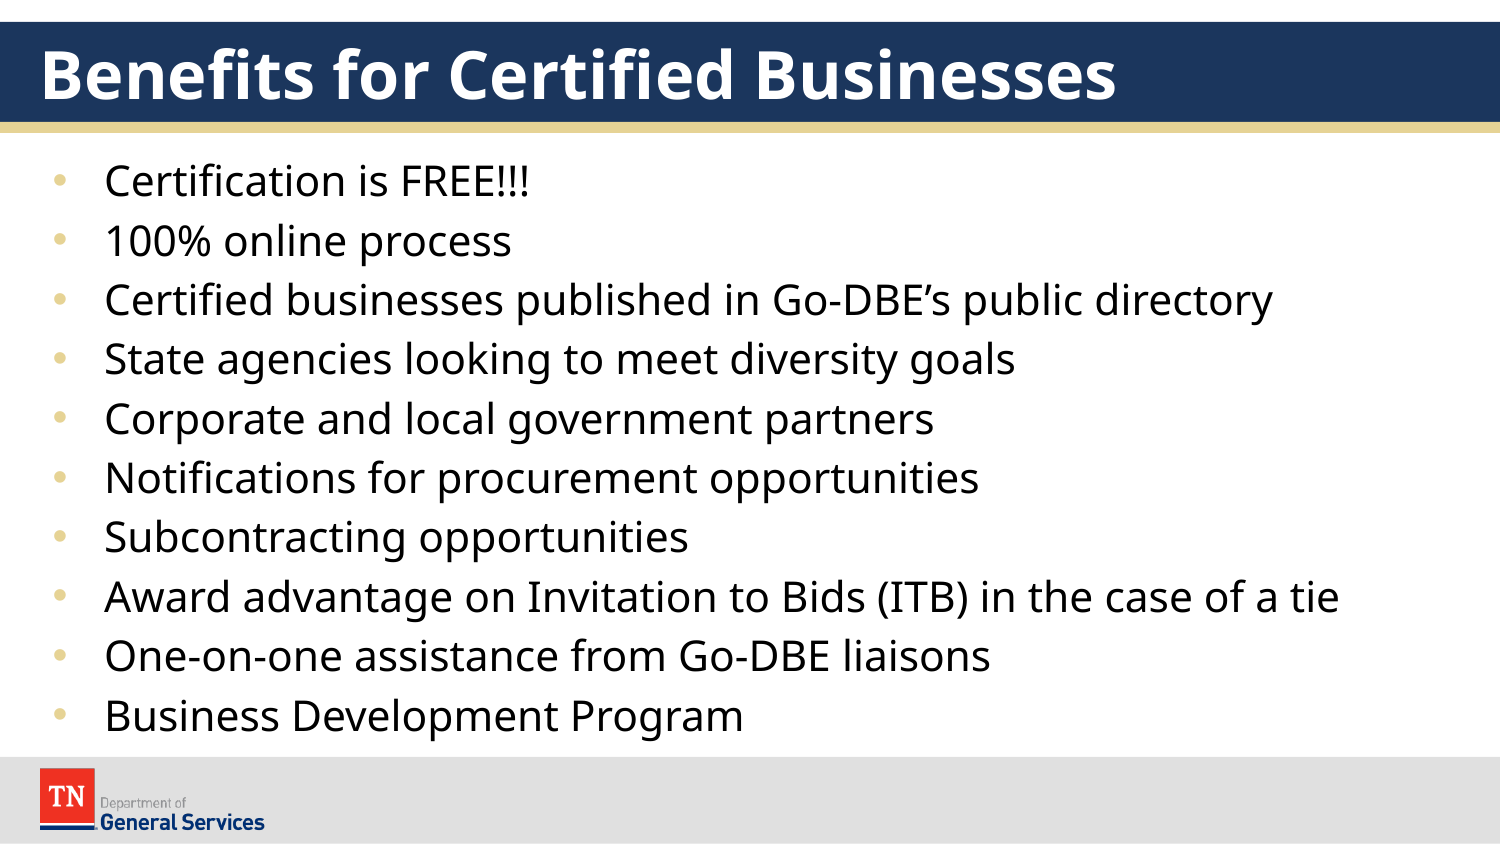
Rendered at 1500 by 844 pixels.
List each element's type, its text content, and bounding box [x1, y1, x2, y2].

list Certification is FREE!!! 100% online process Certified businesses published in Go-DBE’s public directory State agencies looking to meet diversity goals Corporate and local government partners Notifications for procurement opportunities Subcontracting opportunities Award advantage on Invitation to Bids (ITB) in the case of a tie One-on-one assistance from Go-DBE liaisons Business Development Program [37, 146, 1475, 757]
title Benefits for Certified Businesses [24, 21, 1475, 124]
